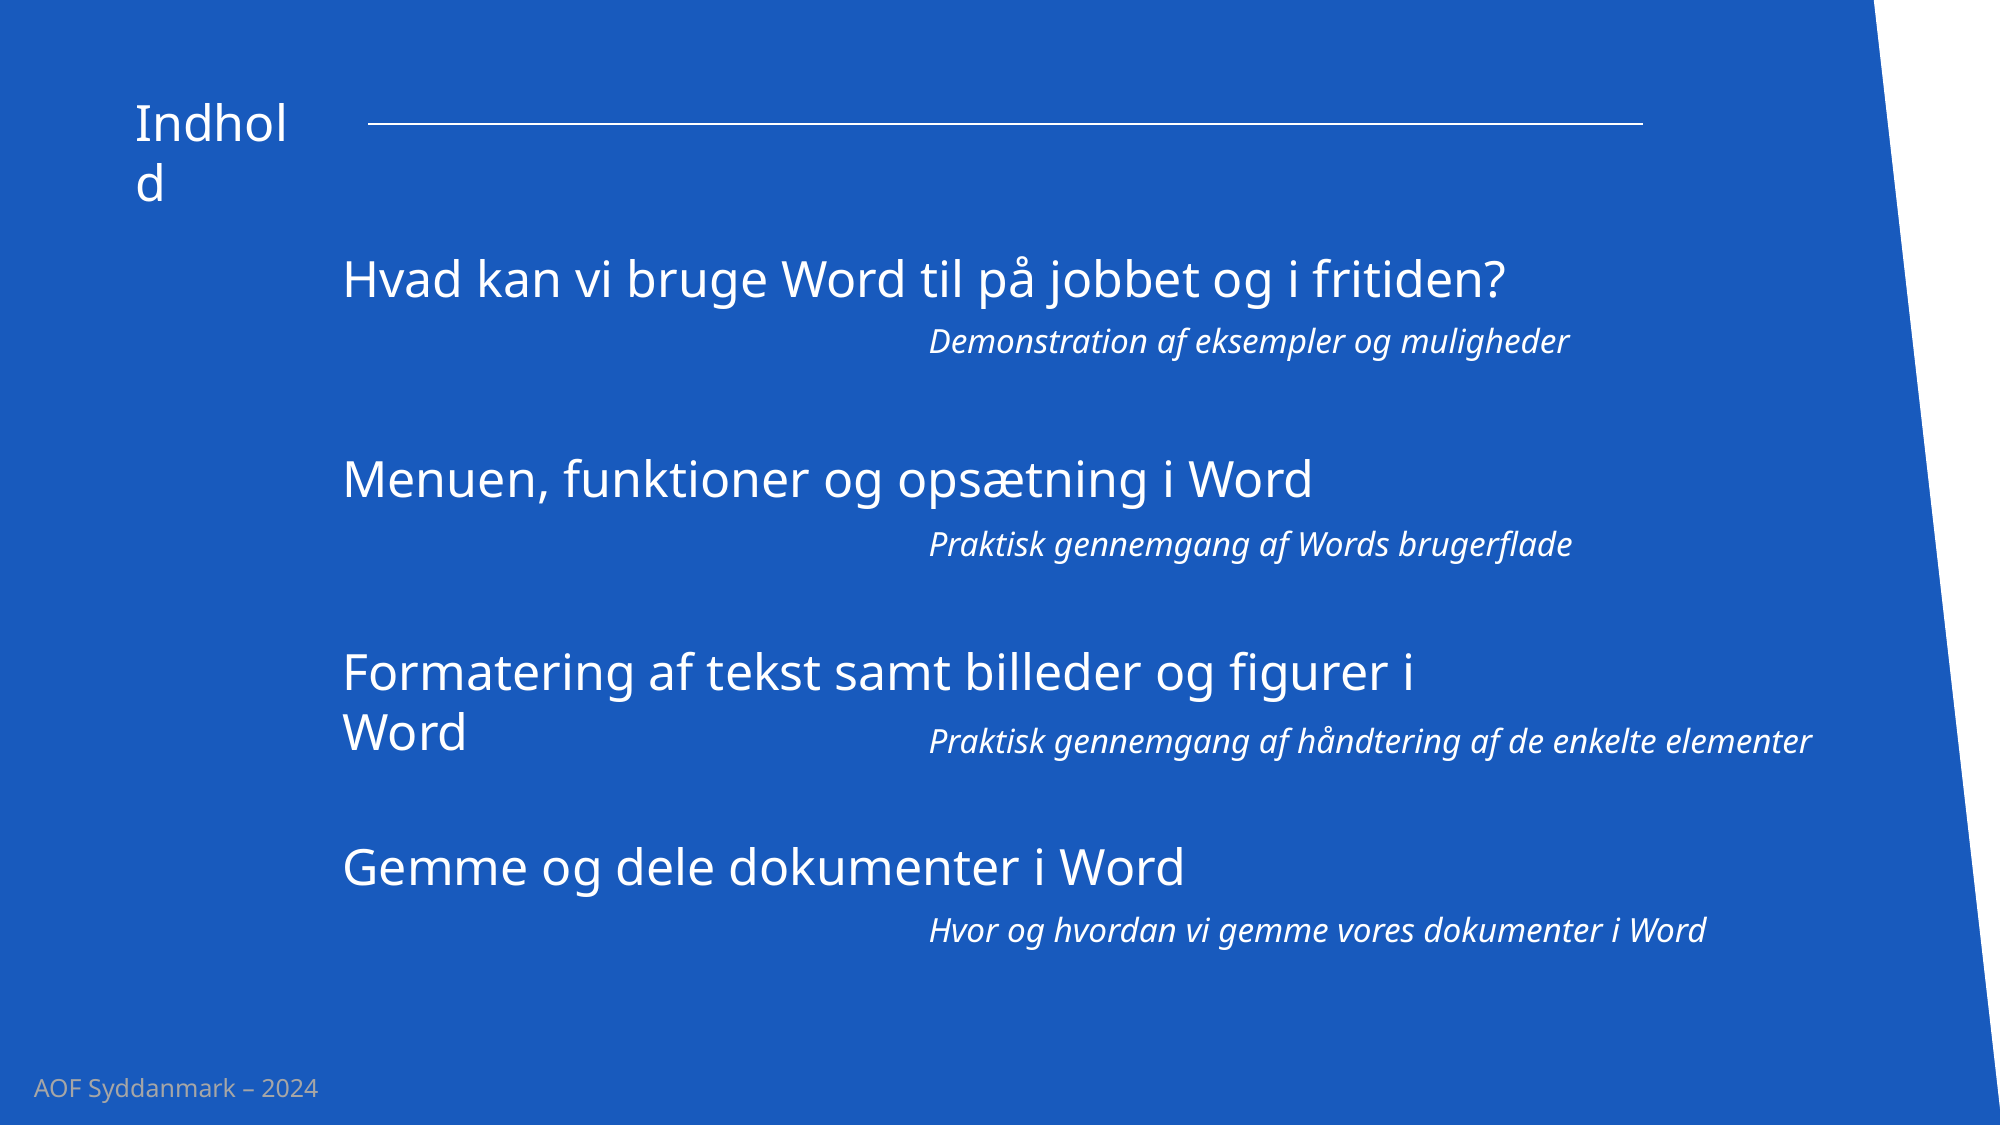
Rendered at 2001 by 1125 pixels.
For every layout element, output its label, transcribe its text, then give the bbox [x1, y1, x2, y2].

text_box [1872, 0, 2000, 1123]
text_box Hvor og hvordan vi gemme vores dokumenter i Word [913, 901, 1732, 957]
text_box Formatering af tekst samt billeder og figurer i Word [327, 632, 1531, 768]
text_box Demonstration af eksempler og muligheder [913, 312, 1609, 368]
text_box Praktisk gennemgang af Words brugerflade [913, 515, 1609, 571]
text_box Praktisk gennemgang af håndtering af de enkelte elementer [913, 712, 1874, 768]
text_box Menuen, funktioner og opsætning i Word [327, 439, 1531, 515]
text_box Hvad kan vi bruge Word til på jobbet og i fritiden? [327, 239, 1531, 315]
text_box Gemme og dele dokumenter i Word [327, 827, 1531, 903]
text_box AOF Syddanmark – 2024 [0, 1064, 383, 1110]
text_box Indhold [120, 83, 328, 219]
